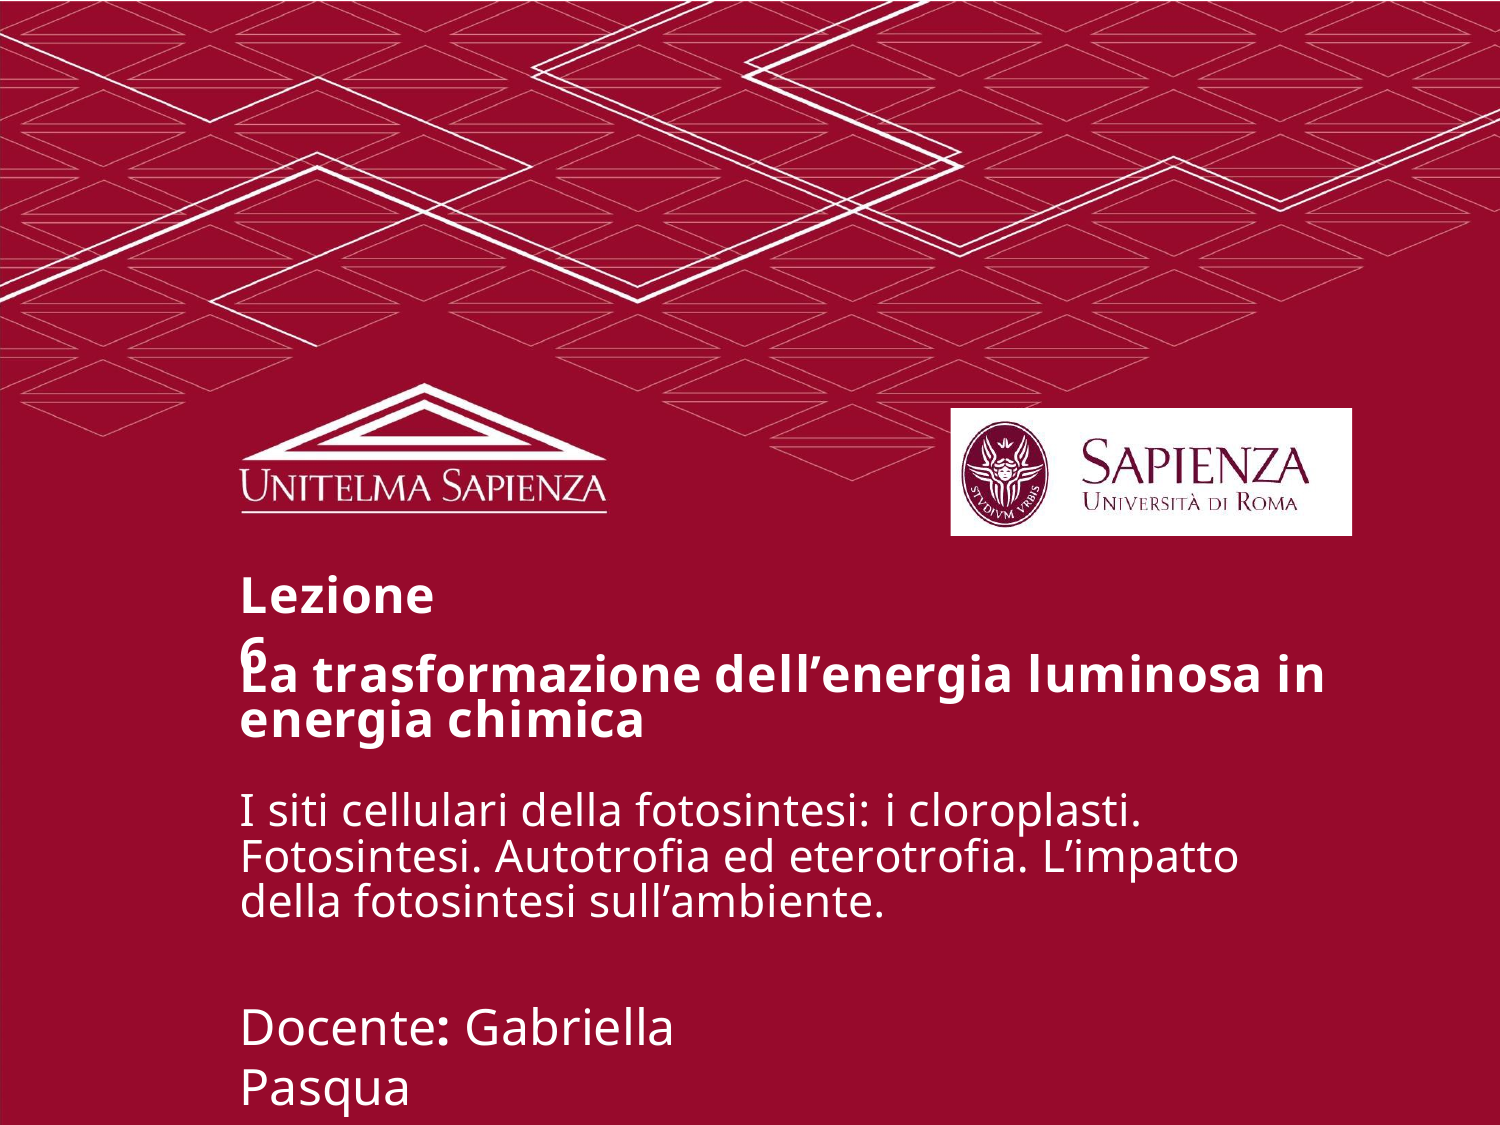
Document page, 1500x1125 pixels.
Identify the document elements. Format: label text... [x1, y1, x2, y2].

text_box [950, 408, 1353, 536]
text_box Lezione 6 [237, 564, 448, 656]
text_box Docente: Gabriella Pasqua [237, 995, 805, 1116]
text_box La trasformazione dell’energia luminosa in energia chimica I siti cellulari della fotosintesi: i cloroplasti. Fotosintesi. Autotrofia ed eterotrofia. L’impatto della fotosintesi sull’ambiente. [237, 656, 1337, 927]
text_box [0, 1, 1500, 1125]
